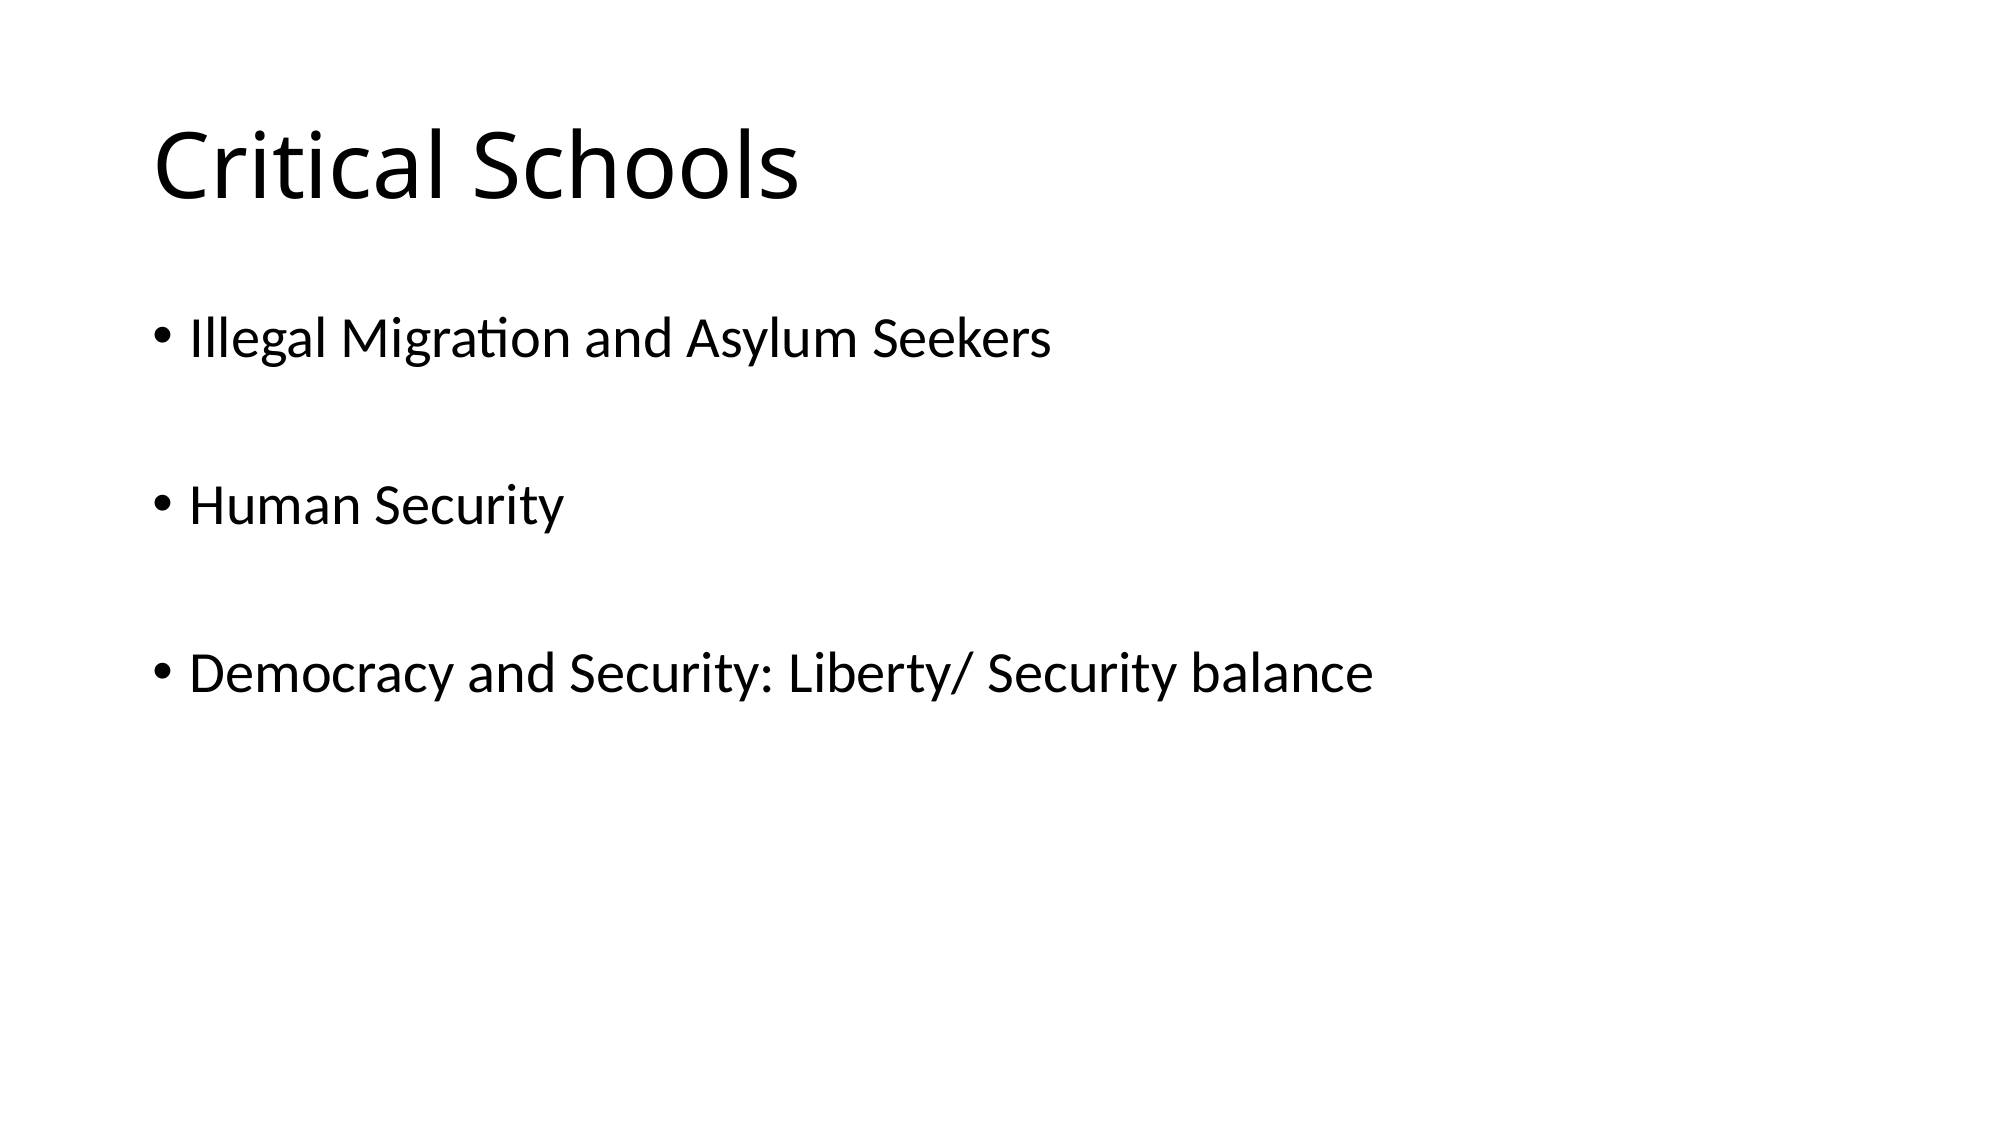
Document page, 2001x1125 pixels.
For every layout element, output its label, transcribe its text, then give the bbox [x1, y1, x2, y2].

title Critical Schools [137, 59, 1863, 278]
list Illegal Migration and Asylum Seekers Human Security Democracy and Security: Liberty/ Security balance [137, 299, 1863, 1014]
